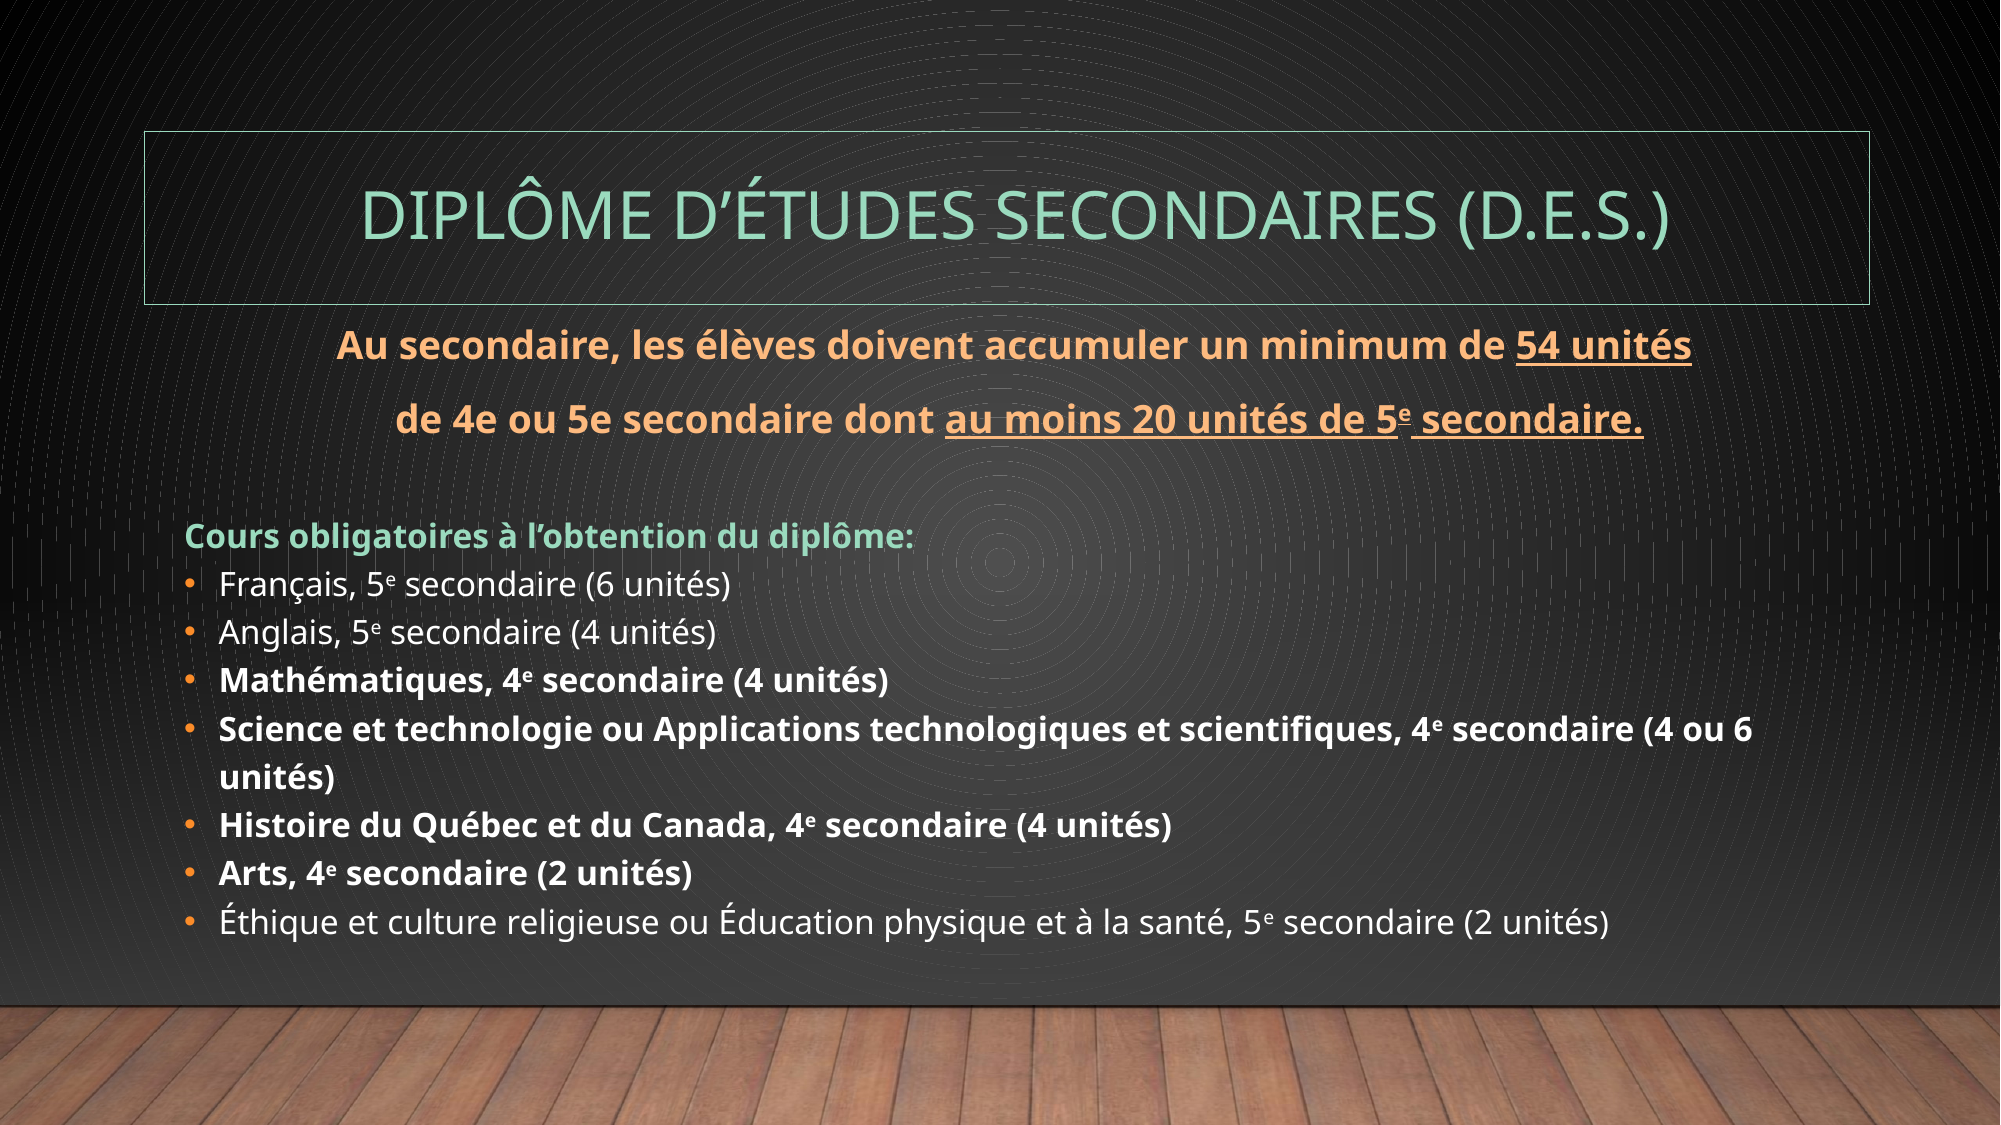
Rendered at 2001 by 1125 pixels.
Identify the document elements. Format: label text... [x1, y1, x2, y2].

title diplôme d’études secondaires (D.E.S.) [144, 131, 1870, 305]
list Au secondaire, les élèves doivent accumuler un minimum de 54 unités de 4e ou 5e secondaire dont au moins 20 unités de 5e secondaire. Cours obligatoires à l’obtention du diplôme: Français, 5e secondaire (6 unités) Anglais, 5e secondaire (4 unités) Mathématiques, 4e secondaire (4 unités) Science et technologie ou Applications technologiques et scientifiques, 4e secondaire (4 ou 6 unités) Histoire du Québec et du Canada, 4e secondaire (4 unités) Arts, 4e secondaire (2 unités) Éthique et culture religieuse ou Éducation physique et à la santé, 5e secondaire (2 unités) [169, 304, 1870, 952]
picture [0, 1005, 2000, 1125]
